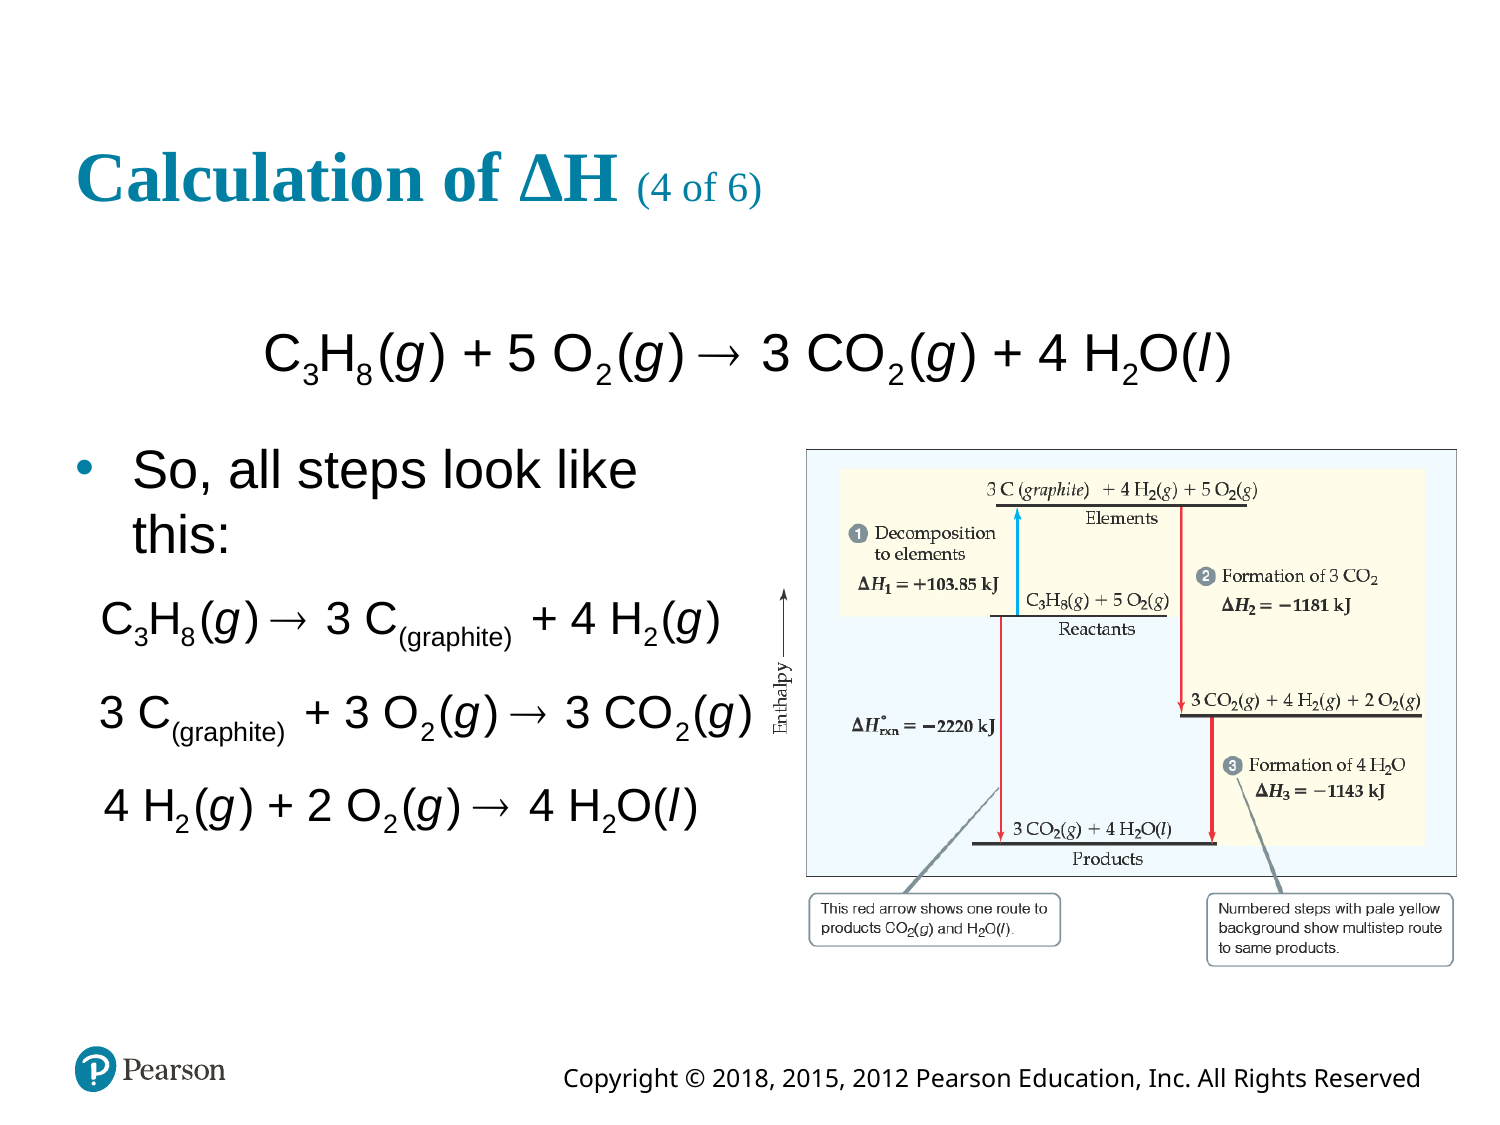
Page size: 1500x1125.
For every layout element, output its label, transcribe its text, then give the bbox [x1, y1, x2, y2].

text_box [257, 317, 1243, 399]
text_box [93, 682, 762, 757]
title Calculation of ΔH (4 of 6) [75, 35, 1425, 216]
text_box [96, 774, 707, 845]
list So, all steps look like this: [75, 433, 701, 575]
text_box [94, 587, 729, 662]
picture [773, 448, 1457, 967]
